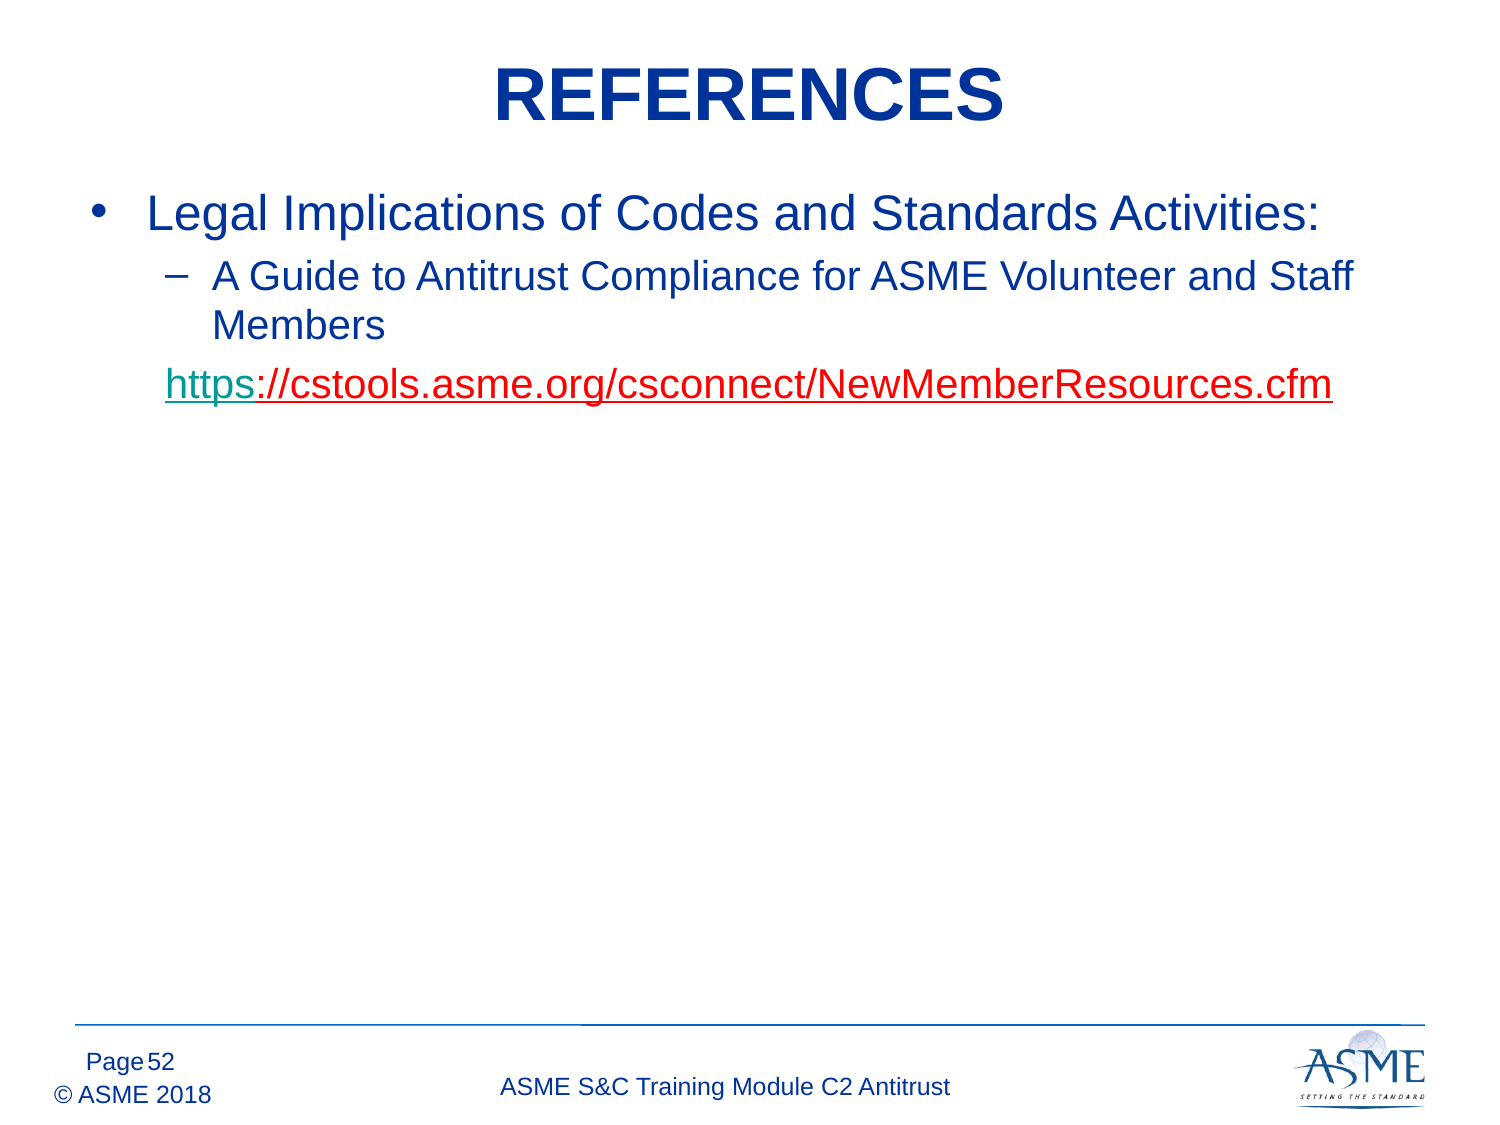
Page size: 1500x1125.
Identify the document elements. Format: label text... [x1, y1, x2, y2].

picture [1294, 1030, 1425, 1109]
list Legal Implications of Codes and Standards Activities: A Guide to Antitrust Compliance for ASME Volunteer and Staff Members https://cstools.asme.org/csconnect/NewMemberResources.cfm [75, 164, 1425, 960]
slide_number 51 [132, 1037, 204, 1073]
footer ASME S&C Training Module C2 Antitrust [229, 1062, 1230, 1103]
title REFERENCES [150, 45, 1350, 121]
